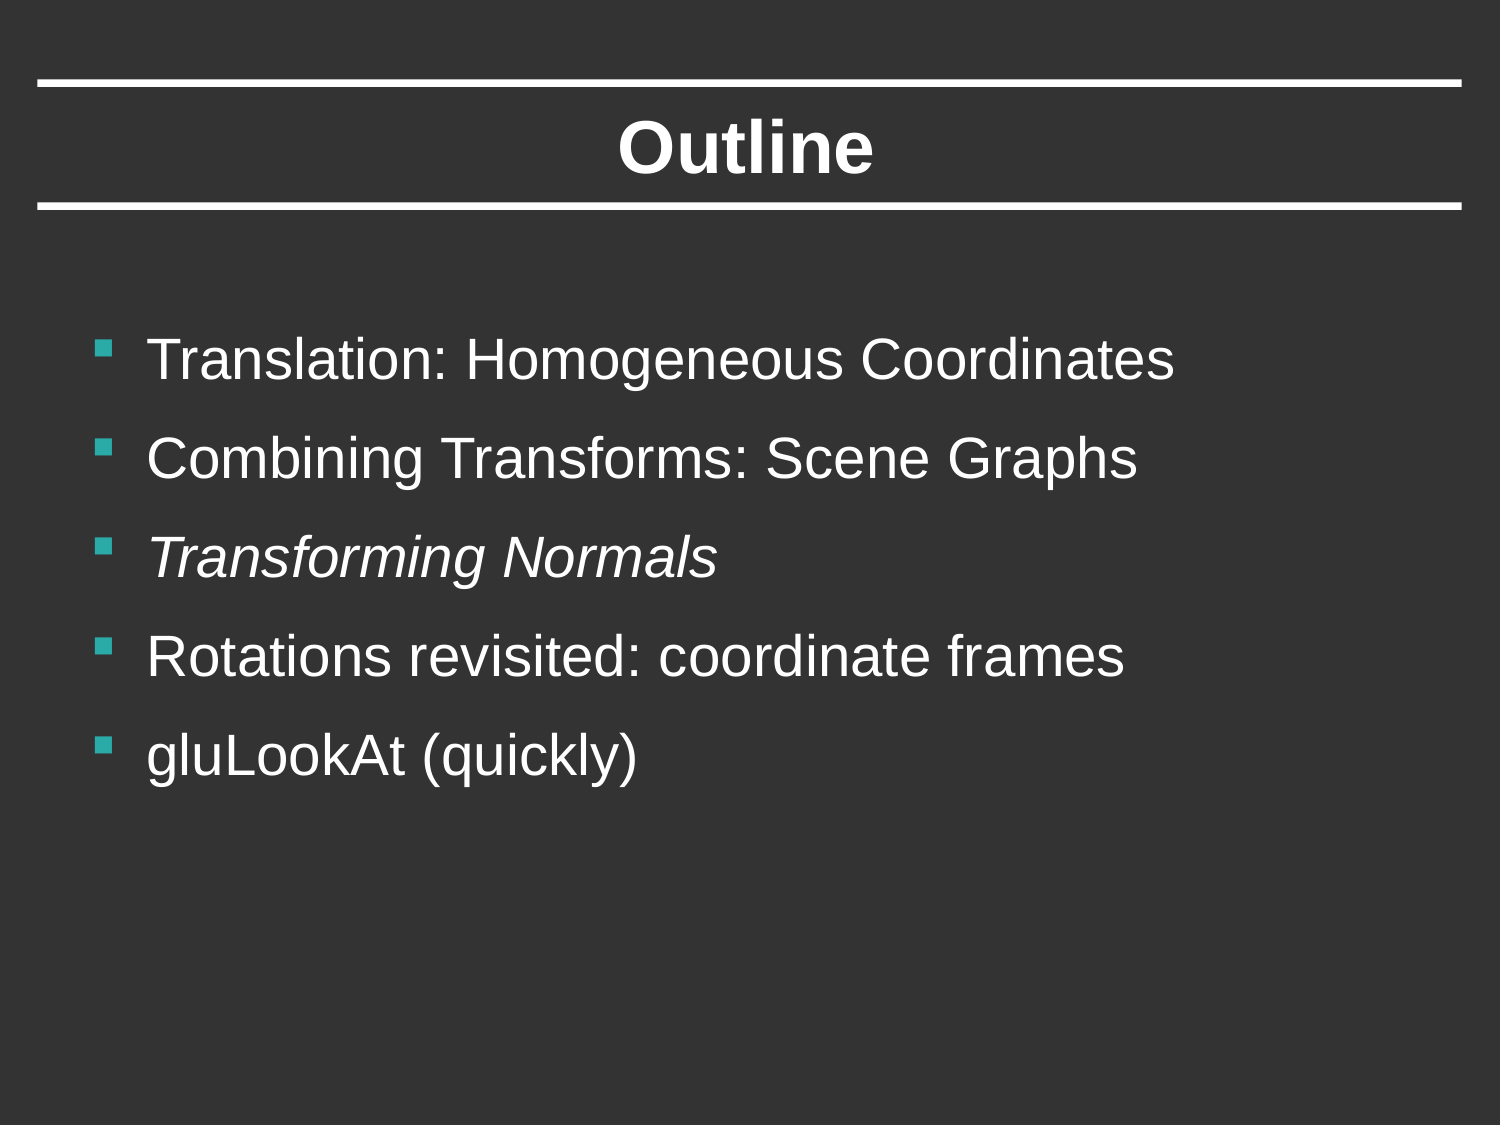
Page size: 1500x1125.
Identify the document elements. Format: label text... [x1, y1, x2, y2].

list Translation: Homogeneous Coordinates Combining Transforms: Scene Graphs Transforming Normals Rotations revisited: coordinate frames gluLookAt (quickly) [75, 214, 1425, 1125]
title Outline [111, 87, 1383, 200]
